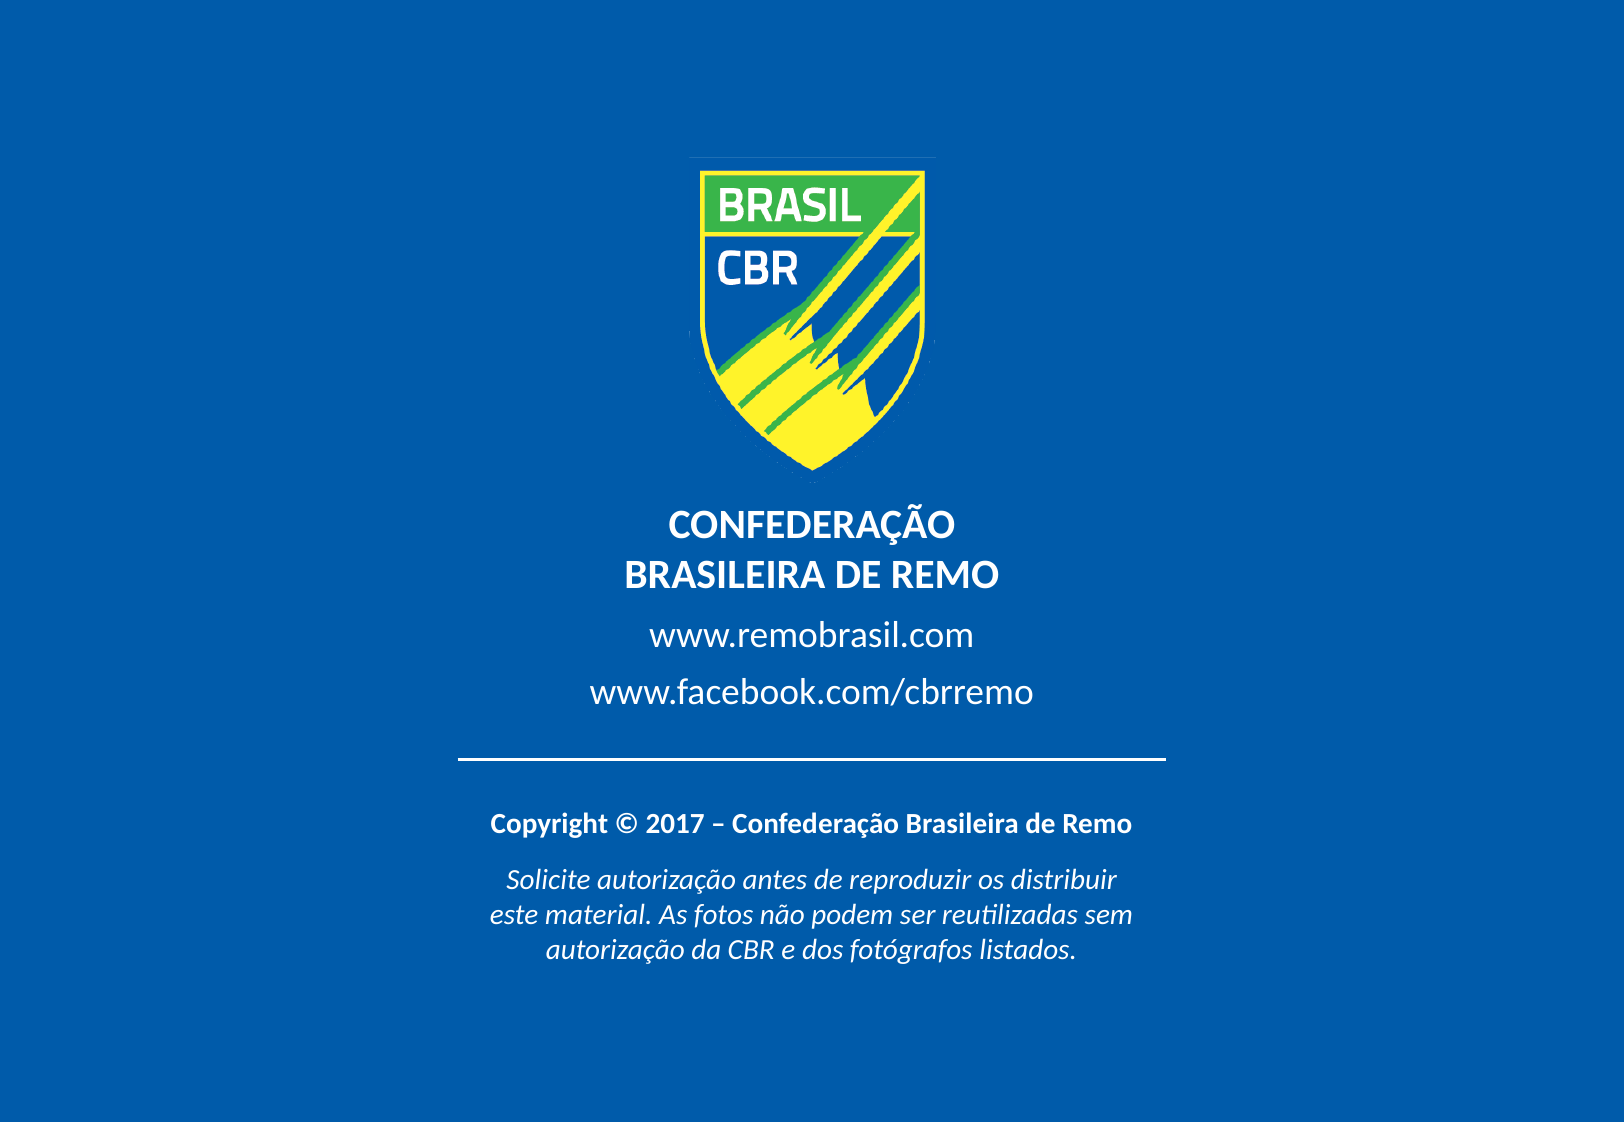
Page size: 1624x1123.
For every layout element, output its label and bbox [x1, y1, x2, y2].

text_box [405, 147, 1218, 975]
